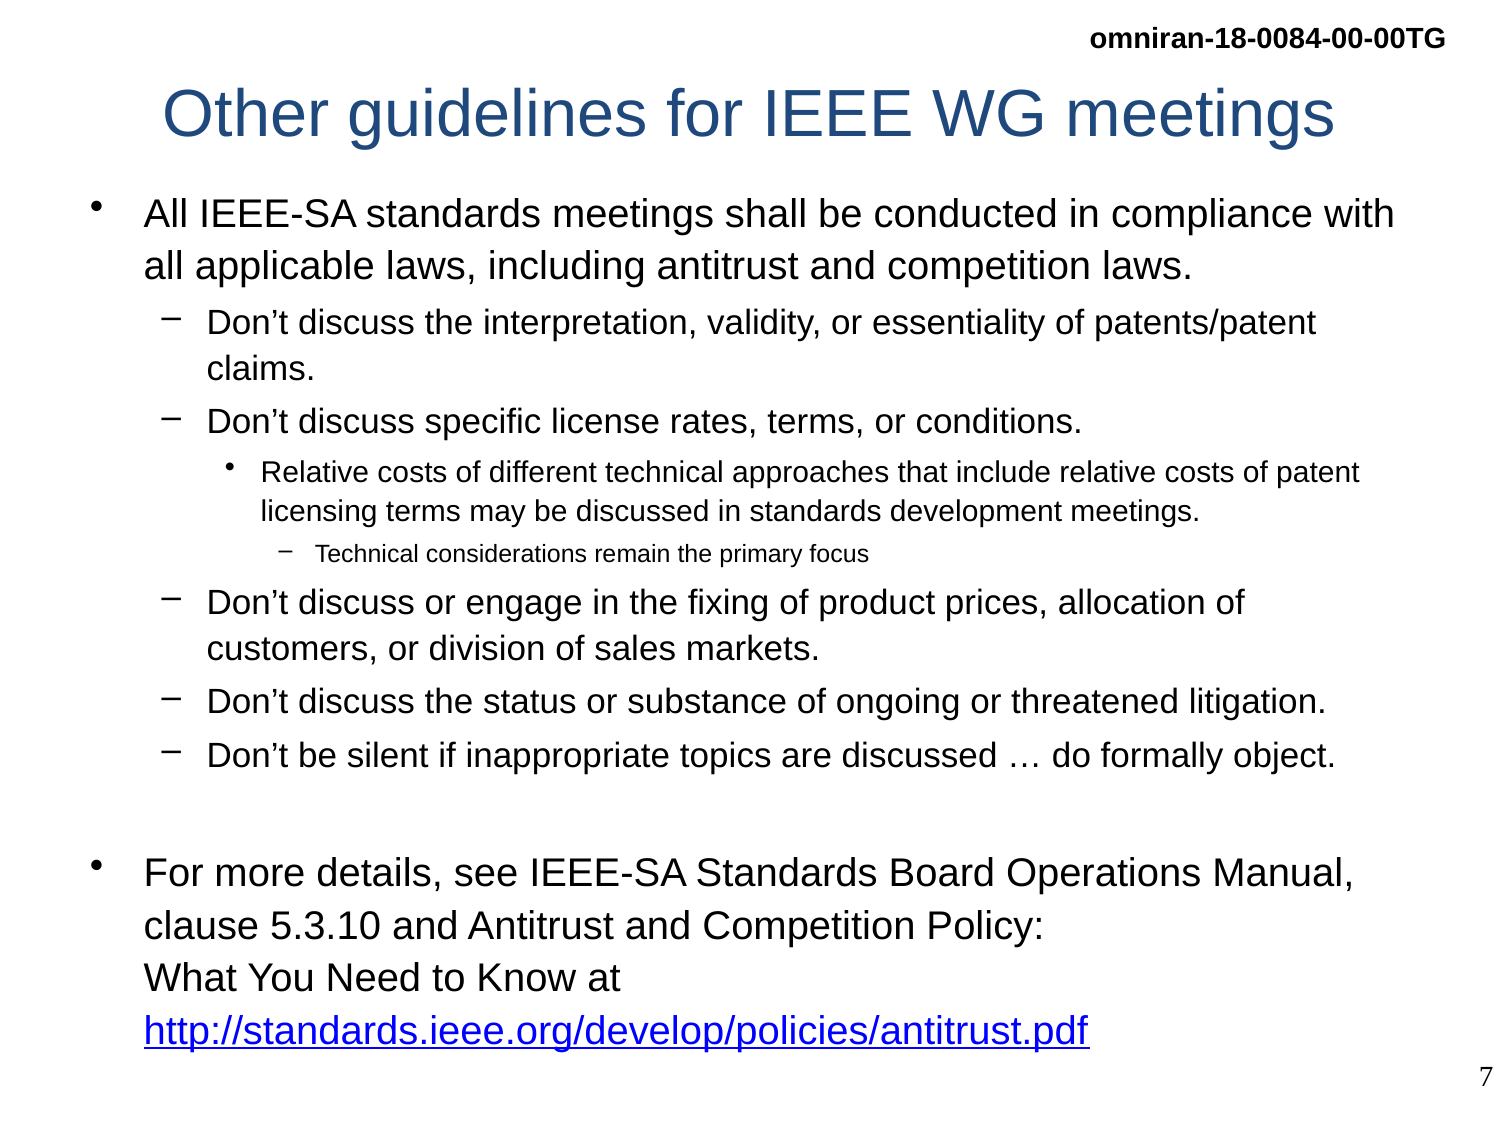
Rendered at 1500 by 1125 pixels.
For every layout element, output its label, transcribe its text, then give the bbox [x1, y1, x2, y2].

title Other guidelines for IEEE WG meetings [75, 45, 1425, 174]
list All IEEE-SA standards meetings shall be conducted in compliance with all applicable laws, including antitrust and competition laws. Don’t discuss the interpretation, validity, or essentiality of patents/patent claims. Don’t discuss specific license rates, terms, or conditions. Relative costs of different technical approaches that include relative costs of patent licensing terms may be discussed in standards development meetings. Technical considerations remain the primary focus Don’t discuss or engage in the fixing of product prices, allocation of customers, or division of sales markets. Don’t discuss the status or substance of ongoing or threatened litigation. Don’t be silent if inappropriate topics are discussed … do formally object. For more details, see IEEE-SA Standards Board Operations Manual, clause 5.3.10 and Antitrust and Competition Policy: What You Need to Know at http://standards.ieee.org/develop/policies/antitrust.pdf [75, 174, 1425, 1063]
